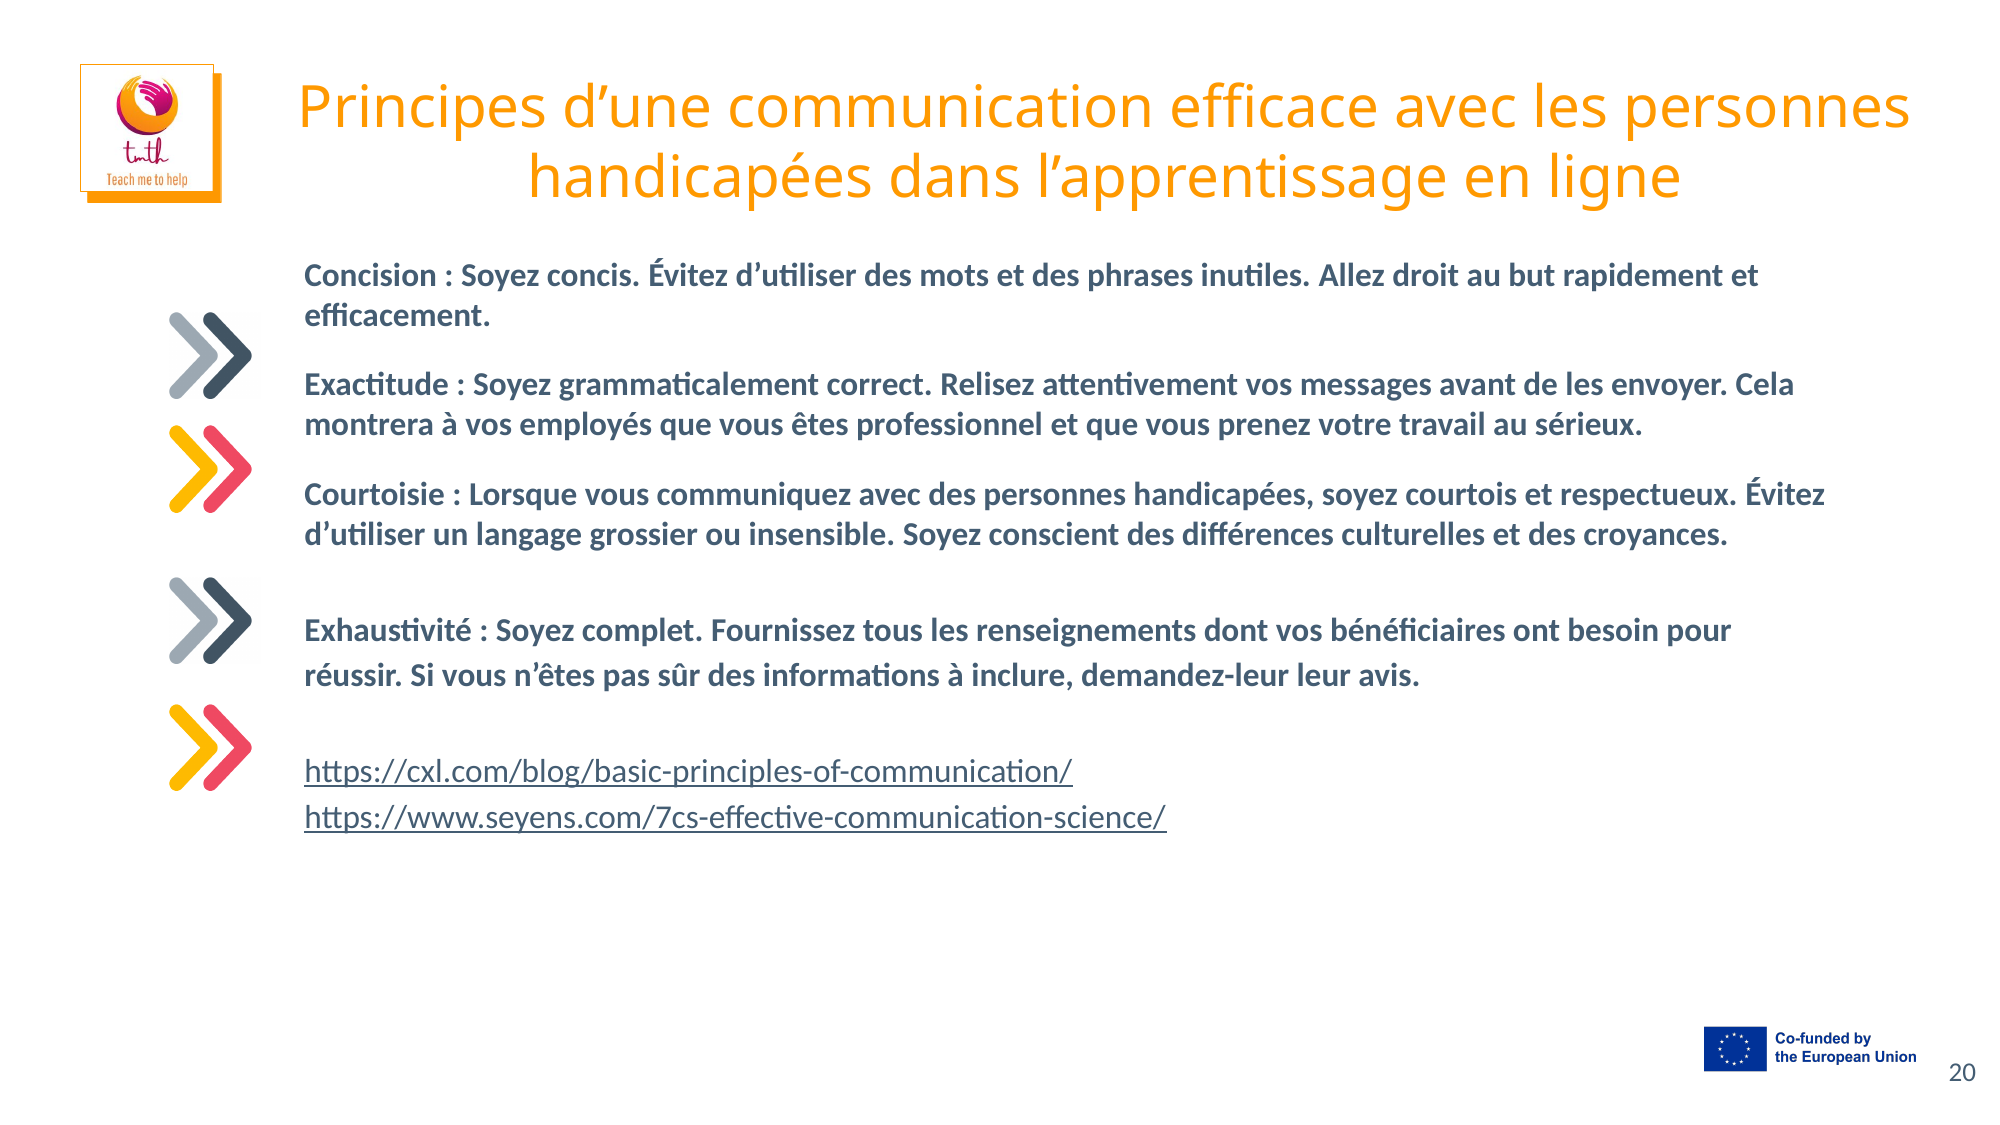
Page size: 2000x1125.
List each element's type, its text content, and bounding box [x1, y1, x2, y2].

slide_number 20 [1871, 1038, 1992, 1125]
list Concision : Soyez concis. Évitez d’utiliser des mots et des phrases inutiles. Allez droit au but rapidement et efficacement. Exactitude : Soyez grammaticalement correct. Relisez attentivement vos messages avant de les envoyer. Cela montrera à vos employés que vous êtes professionnel et que vous prenez votre travail au sérieux. Courtoisie : Lorsque vous communiquez avec des personnes handicapées, soyez courtois et respectueux. Évitez d’utiliser un langage grossier ou insensible. Soyez conscient des différences culturelles et des croyances. Exhaustivité : Soyez complet. Fournissez tous les renseignements dont vos bénéficiaires ont besoin pour réussir. Si vous n’êtes pas sûr des informations à inclure, demandez-leur leur avis. https://cxl.com/blog/basic-principles-of-communication/ https://www.seyens.com/7cs-effective-communication-science/ [283, 232, 1853, 287]
picture [81, 65, 213, 191]
picture [170, 310, 261, 402]
picture [170, 701, 261, 794]
title Principes d’une communication efficace avec les personnes handicapées dans l’apprentissage en ligne [254, 76, 1956, 202]
picture [1704, 1023, 1919, 1075]
picture [170, 575, 261, 667]
picture [170, 423, 261, 515]
